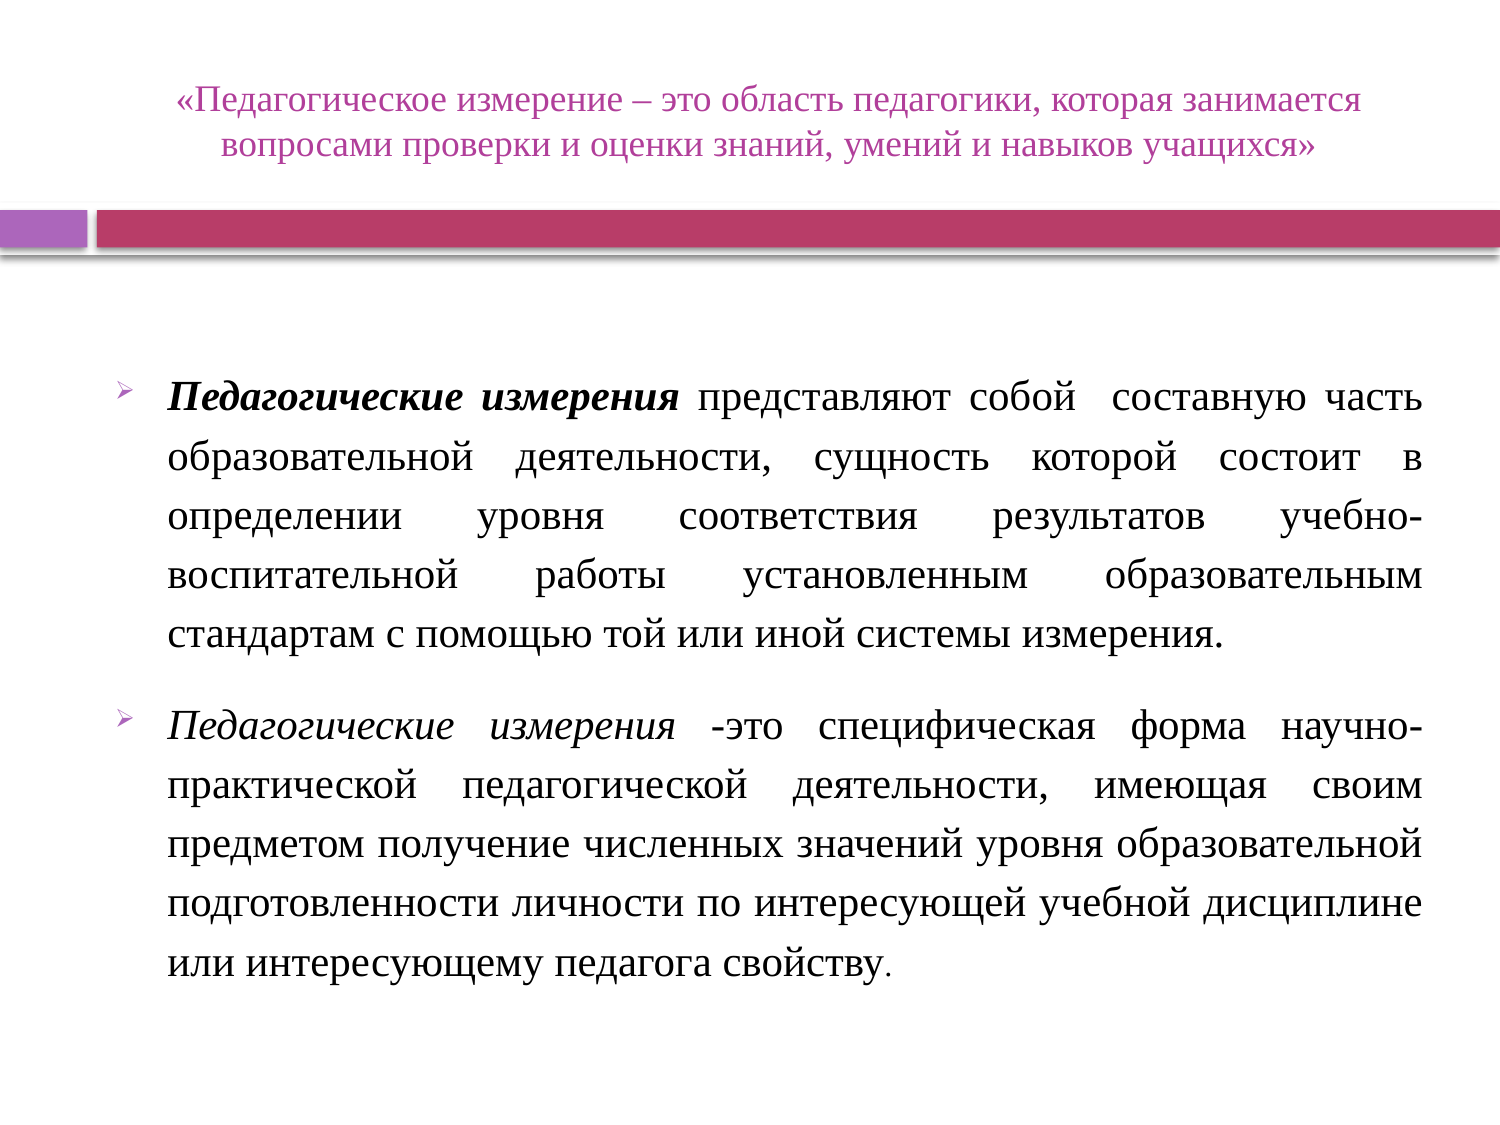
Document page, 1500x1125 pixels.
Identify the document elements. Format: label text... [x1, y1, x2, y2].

list Педагогические измерения представляют собой составную часть образовательной деятельности, сущность которой состоит в определении уровня соответствия результатов учебно-воспитательной работы установленным образовательным стандартам с помощью той или иной системы измерения. Педагогические измерения -это специфическая форма научно- практической педагогической деятельности, имеющая своим предметом получение численных значений уровня образовательной подготовленности личности по интересующей учебной дисциплине или интересующему педагога свойству. [100, 262, 1438, 1000]
title «Педагогическое измерение – это область педагогики, которая занимается вопросами проверки и оценки знаний, умений и навыков учащихся» [100, 37, 1438, 200]
